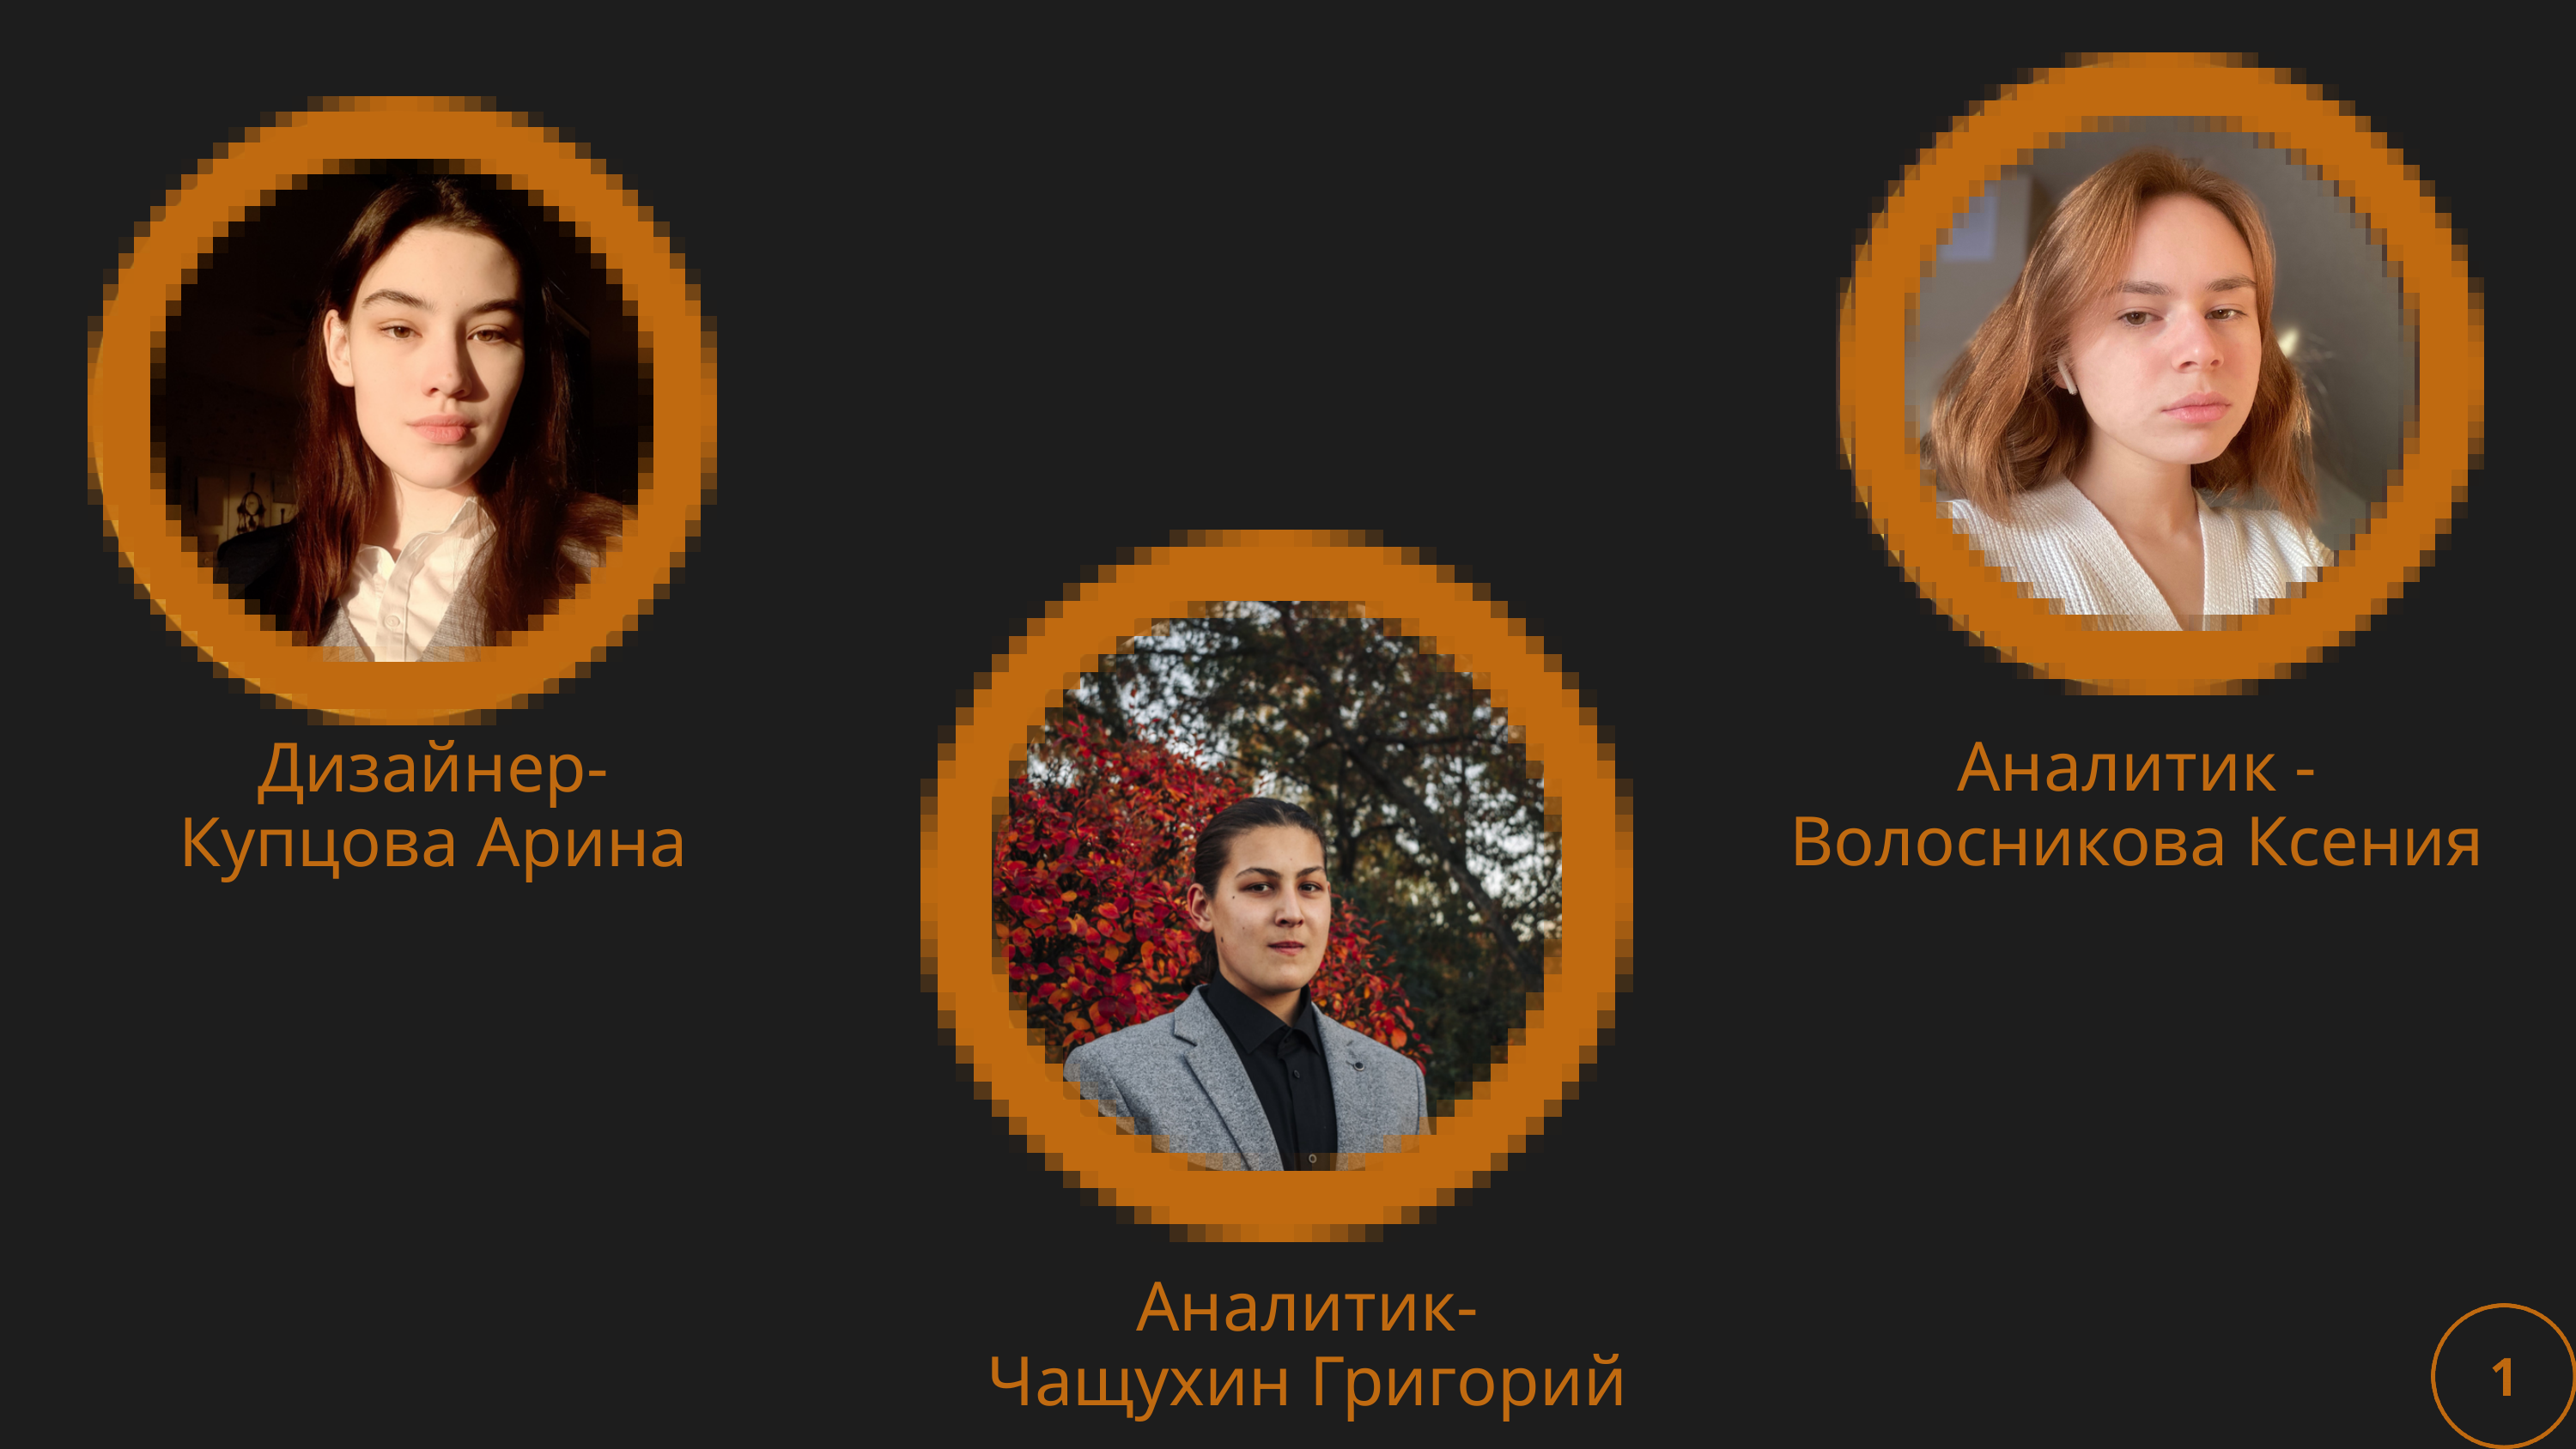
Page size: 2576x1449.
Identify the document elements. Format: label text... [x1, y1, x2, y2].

picture [2430, 1303, 2576, 1449]
text_box Аналитик - Волосникова Ксения [1788, 729, 2487, 880]
picture [1836, 52, 2484, 695]
text_box Дизайнер- Купцова Арина [146, 731, 720, 881]
picture [920, 530, 1633, 1242]
picture [88, 96, 717, 725]
text_box Аналитик- Чащухин Григорий [981, 1270, 1633, 1420]
